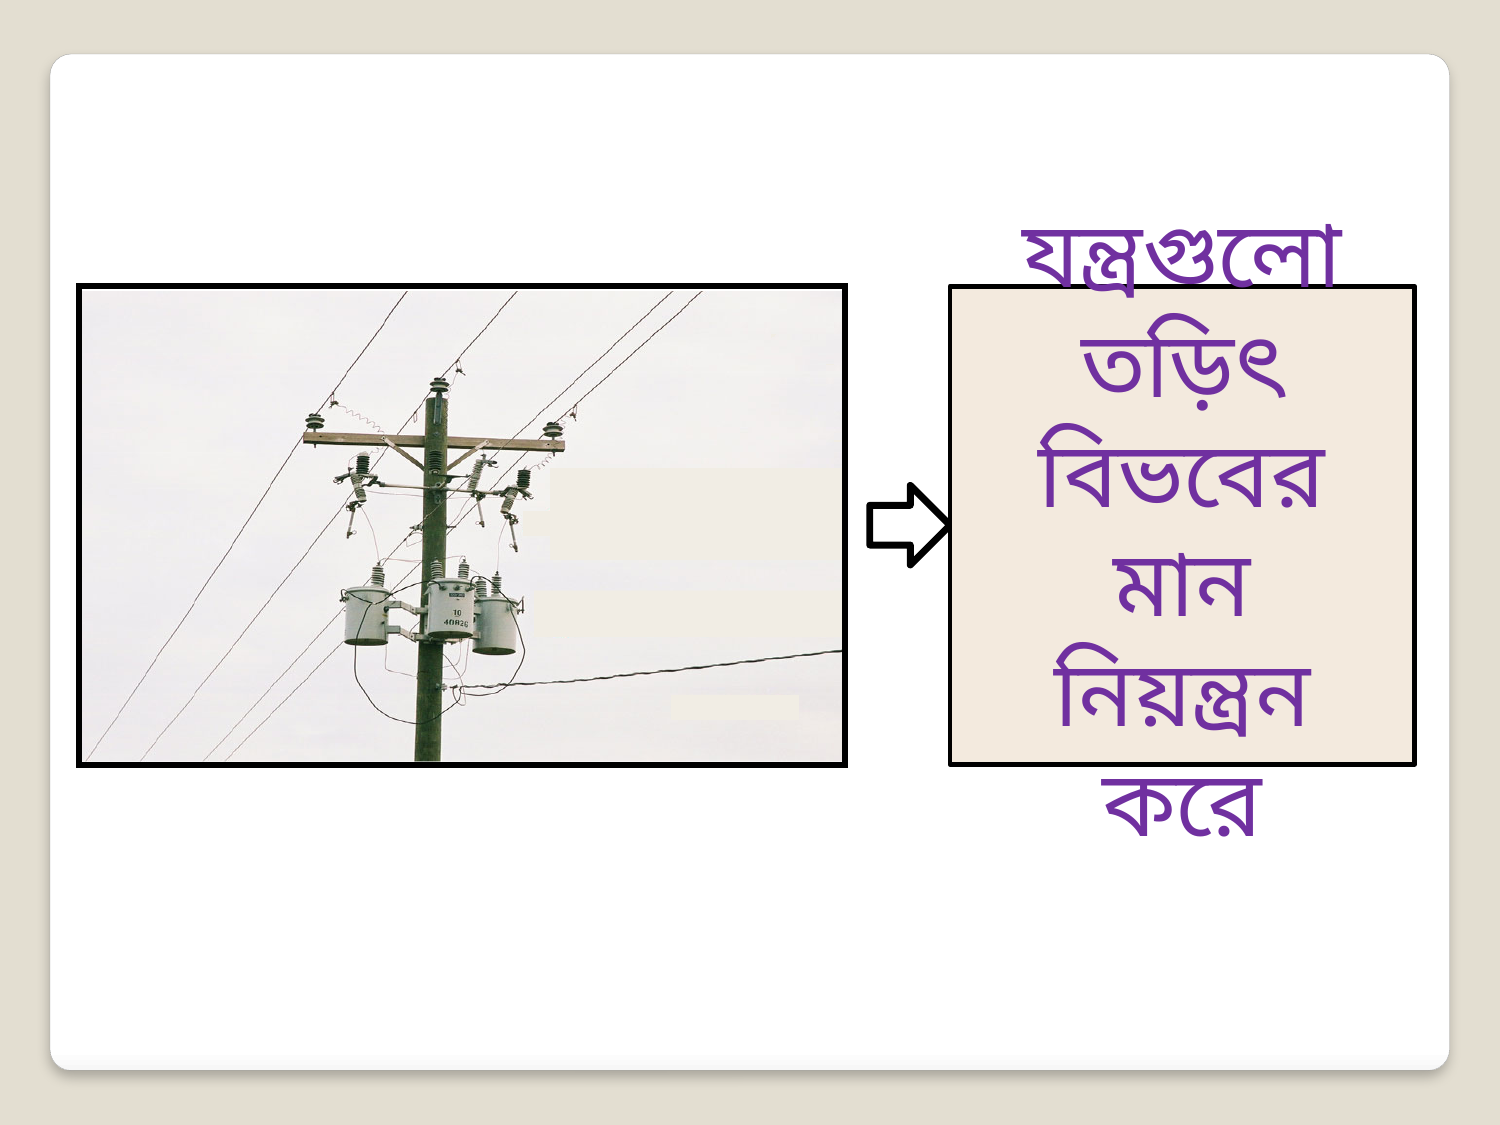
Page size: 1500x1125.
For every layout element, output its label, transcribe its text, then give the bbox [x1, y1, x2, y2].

text_box যন্ত্রগুলো তড়িৎ বিভবের মান নিয়ন্ত্রন করে [946, 283, 1418, 768]
picture [81, 288, 843, 762]
text_box [866, 482, 946, 569]
